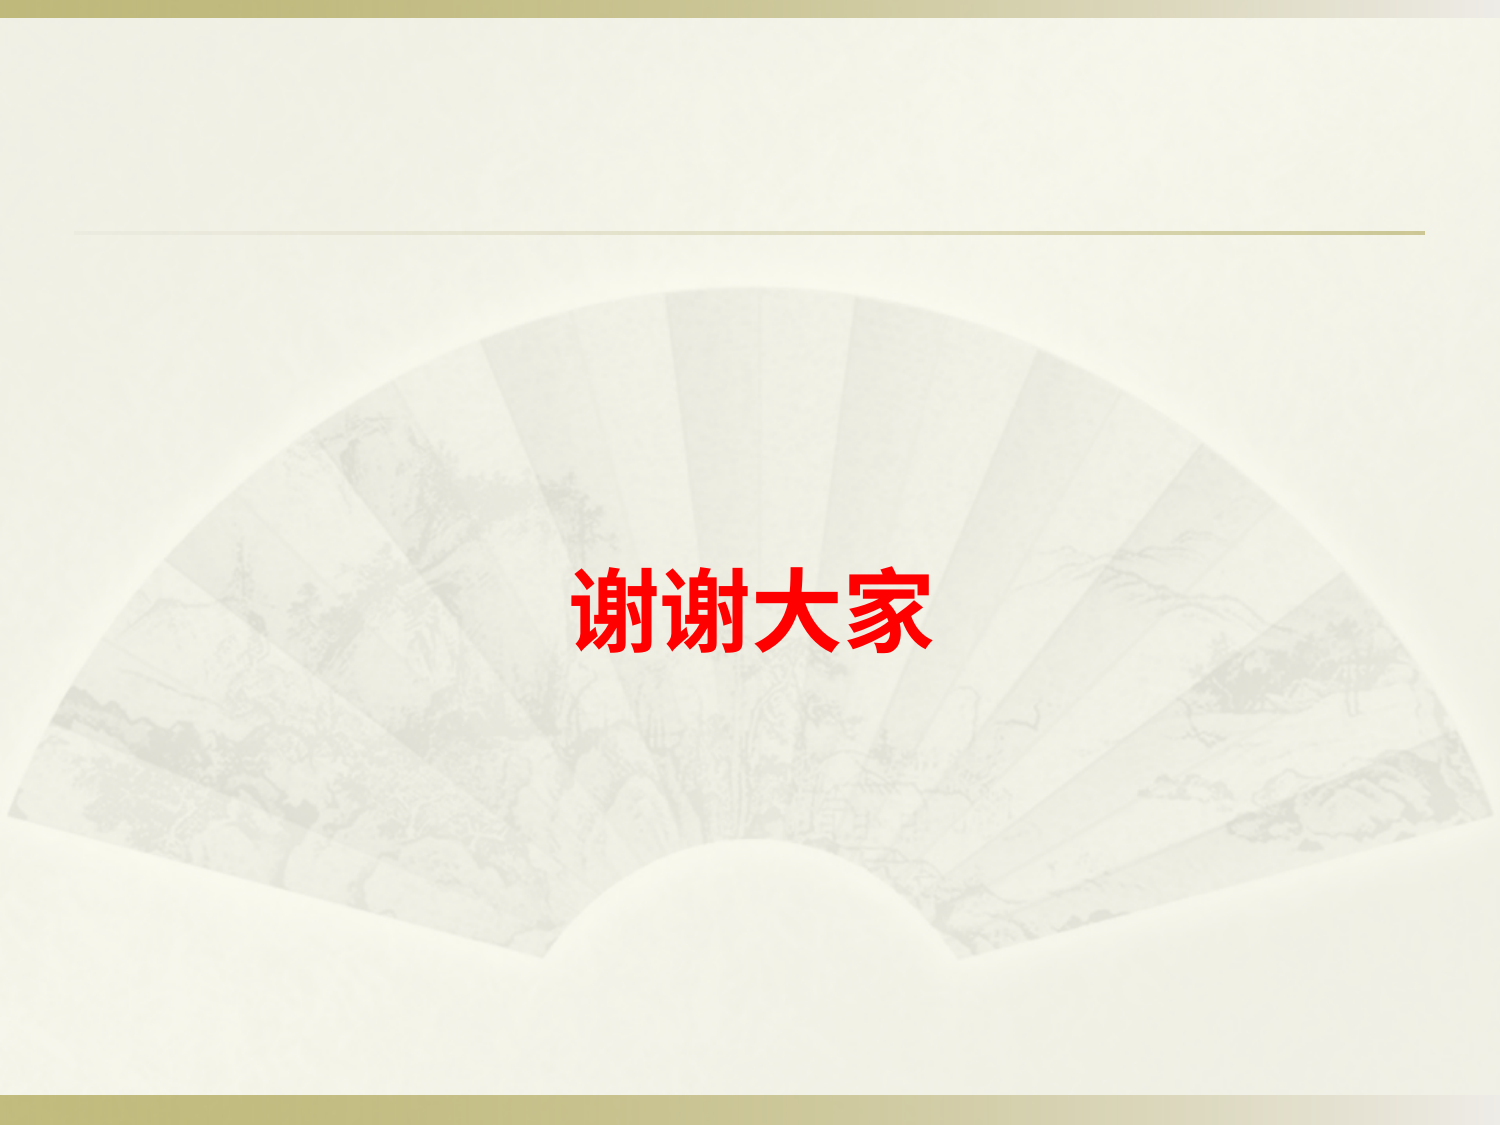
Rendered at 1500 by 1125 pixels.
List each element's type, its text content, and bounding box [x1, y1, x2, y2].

title 谢谢大家 [76, 515, 1427, 703]
